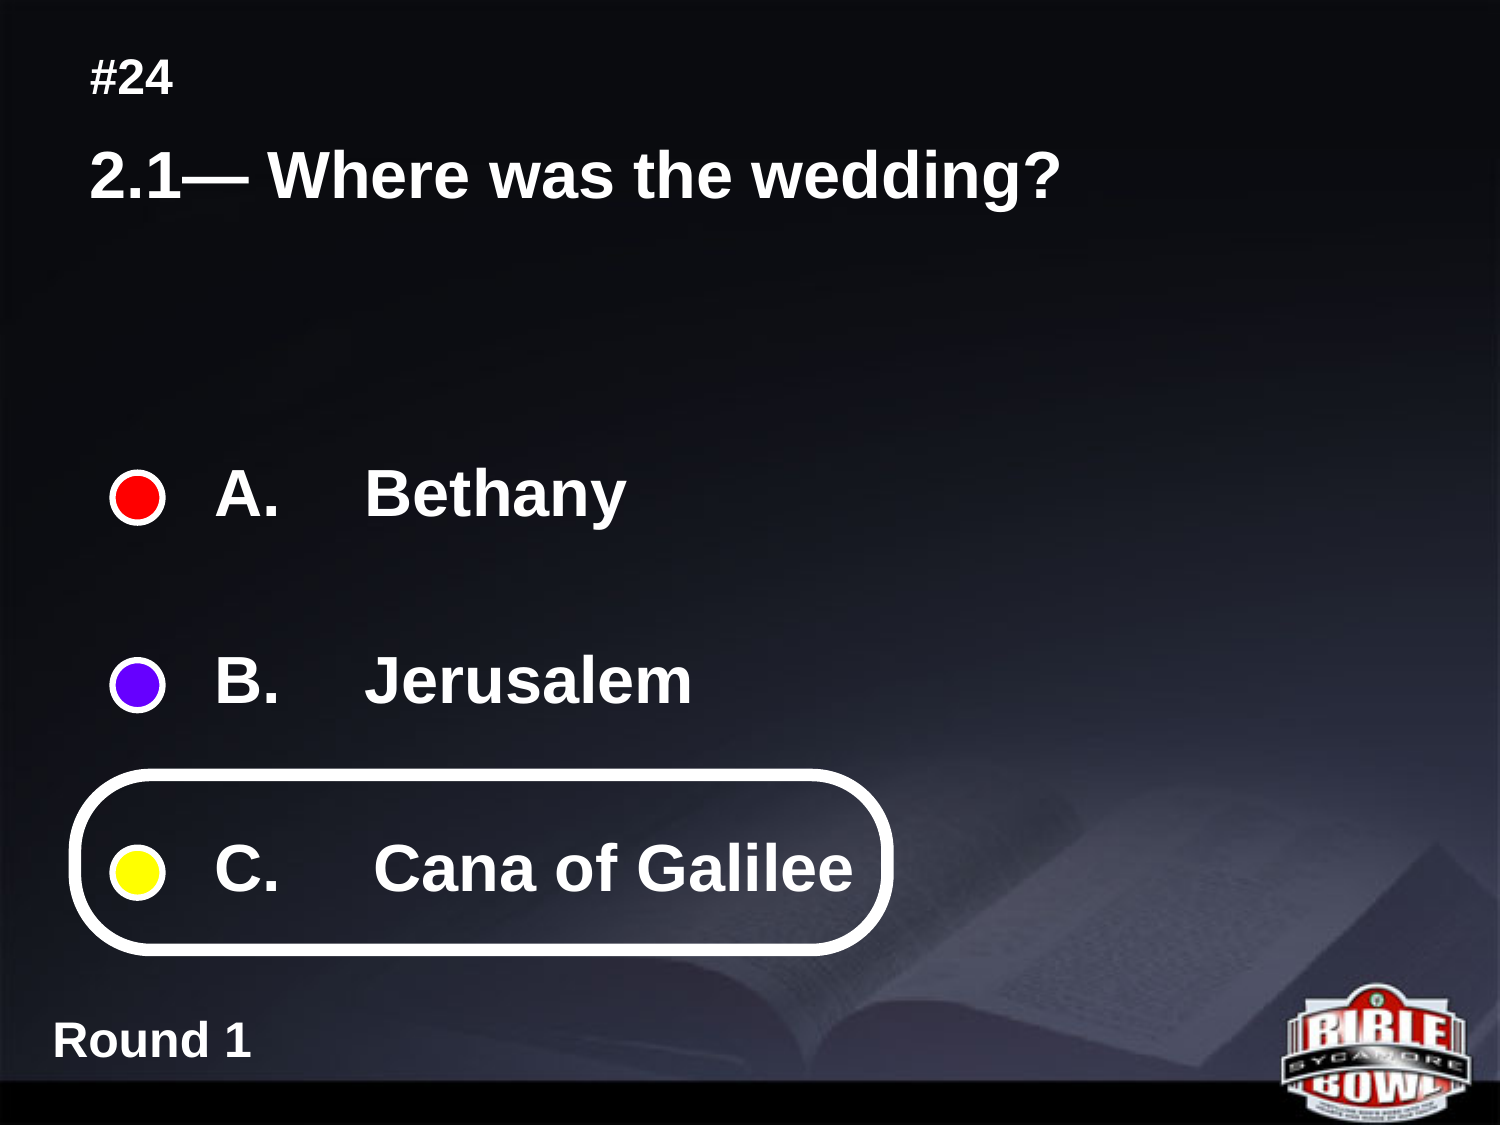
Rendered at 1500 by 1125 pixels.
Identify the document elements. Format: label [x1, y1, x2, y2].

text_box [112, 817, 1438, 913]
text_box [112, 442, 1438, 538]
text_box [112, 629, 1438, 726]
picture [0, 0, 1500, 1125]
